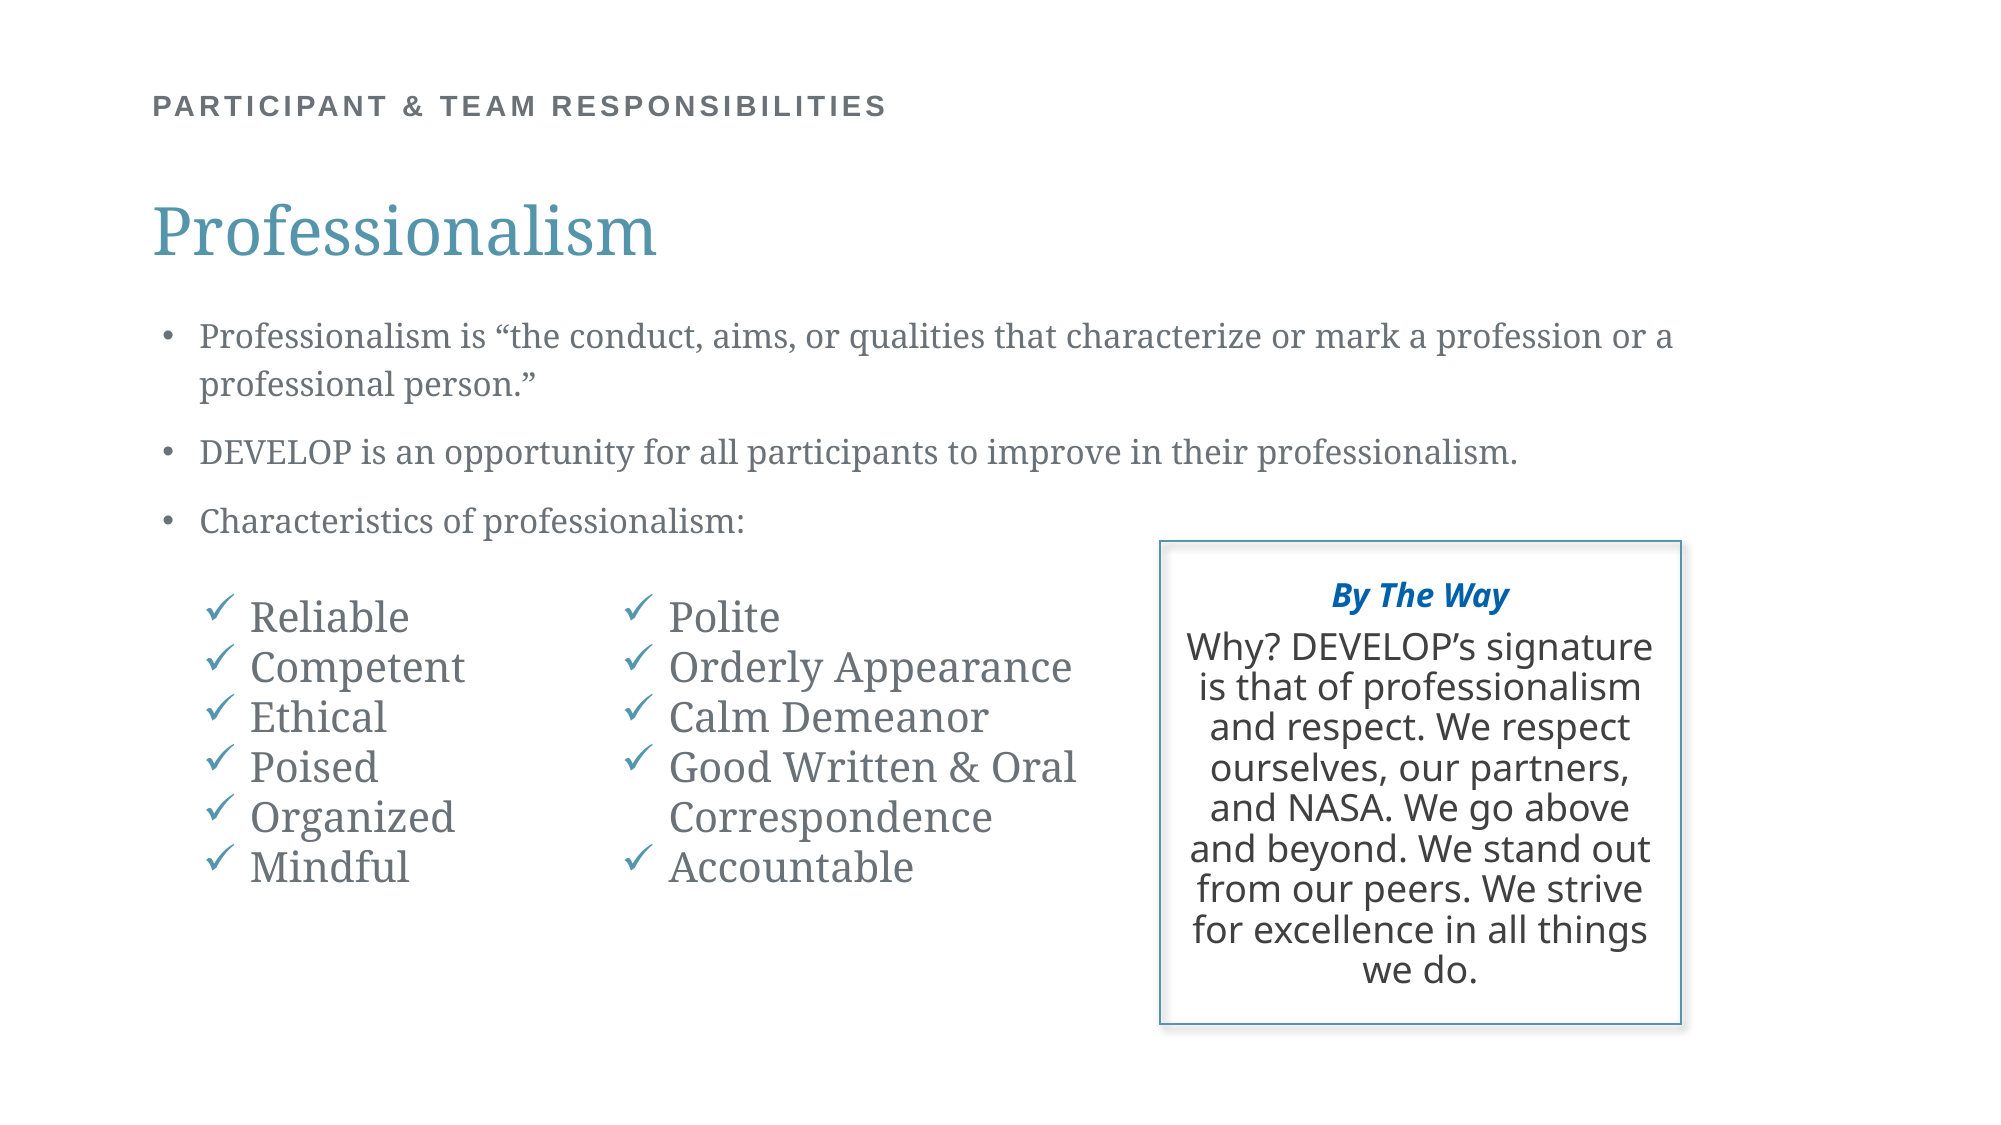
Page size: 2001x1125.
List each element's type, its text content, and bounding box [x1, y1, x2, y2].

text_box Professionalism is “the conduct, aims, or qualities that characterize or mark a profession or a professional person.” DEVELOP is an opportunity for all participants to improve in their professionalism. Characteristics of professionalism: [137, 299, 1895, 583]
title PARTICIPANT & TEAM RESPONSIBILITIES [137, 59, 1863, 154]
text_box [1159, 541, 1682, 1025]
list Professionalism [137, 161, 1895, 296]
text_box Reliable Competent Ethical Poised Organized Mindful [188, 583, 653, 899]
text_box Polite Orderly Appearance Calm Demeanor Good Written & Oral Correspondence Accountable [653, 583, 1145, 899]
